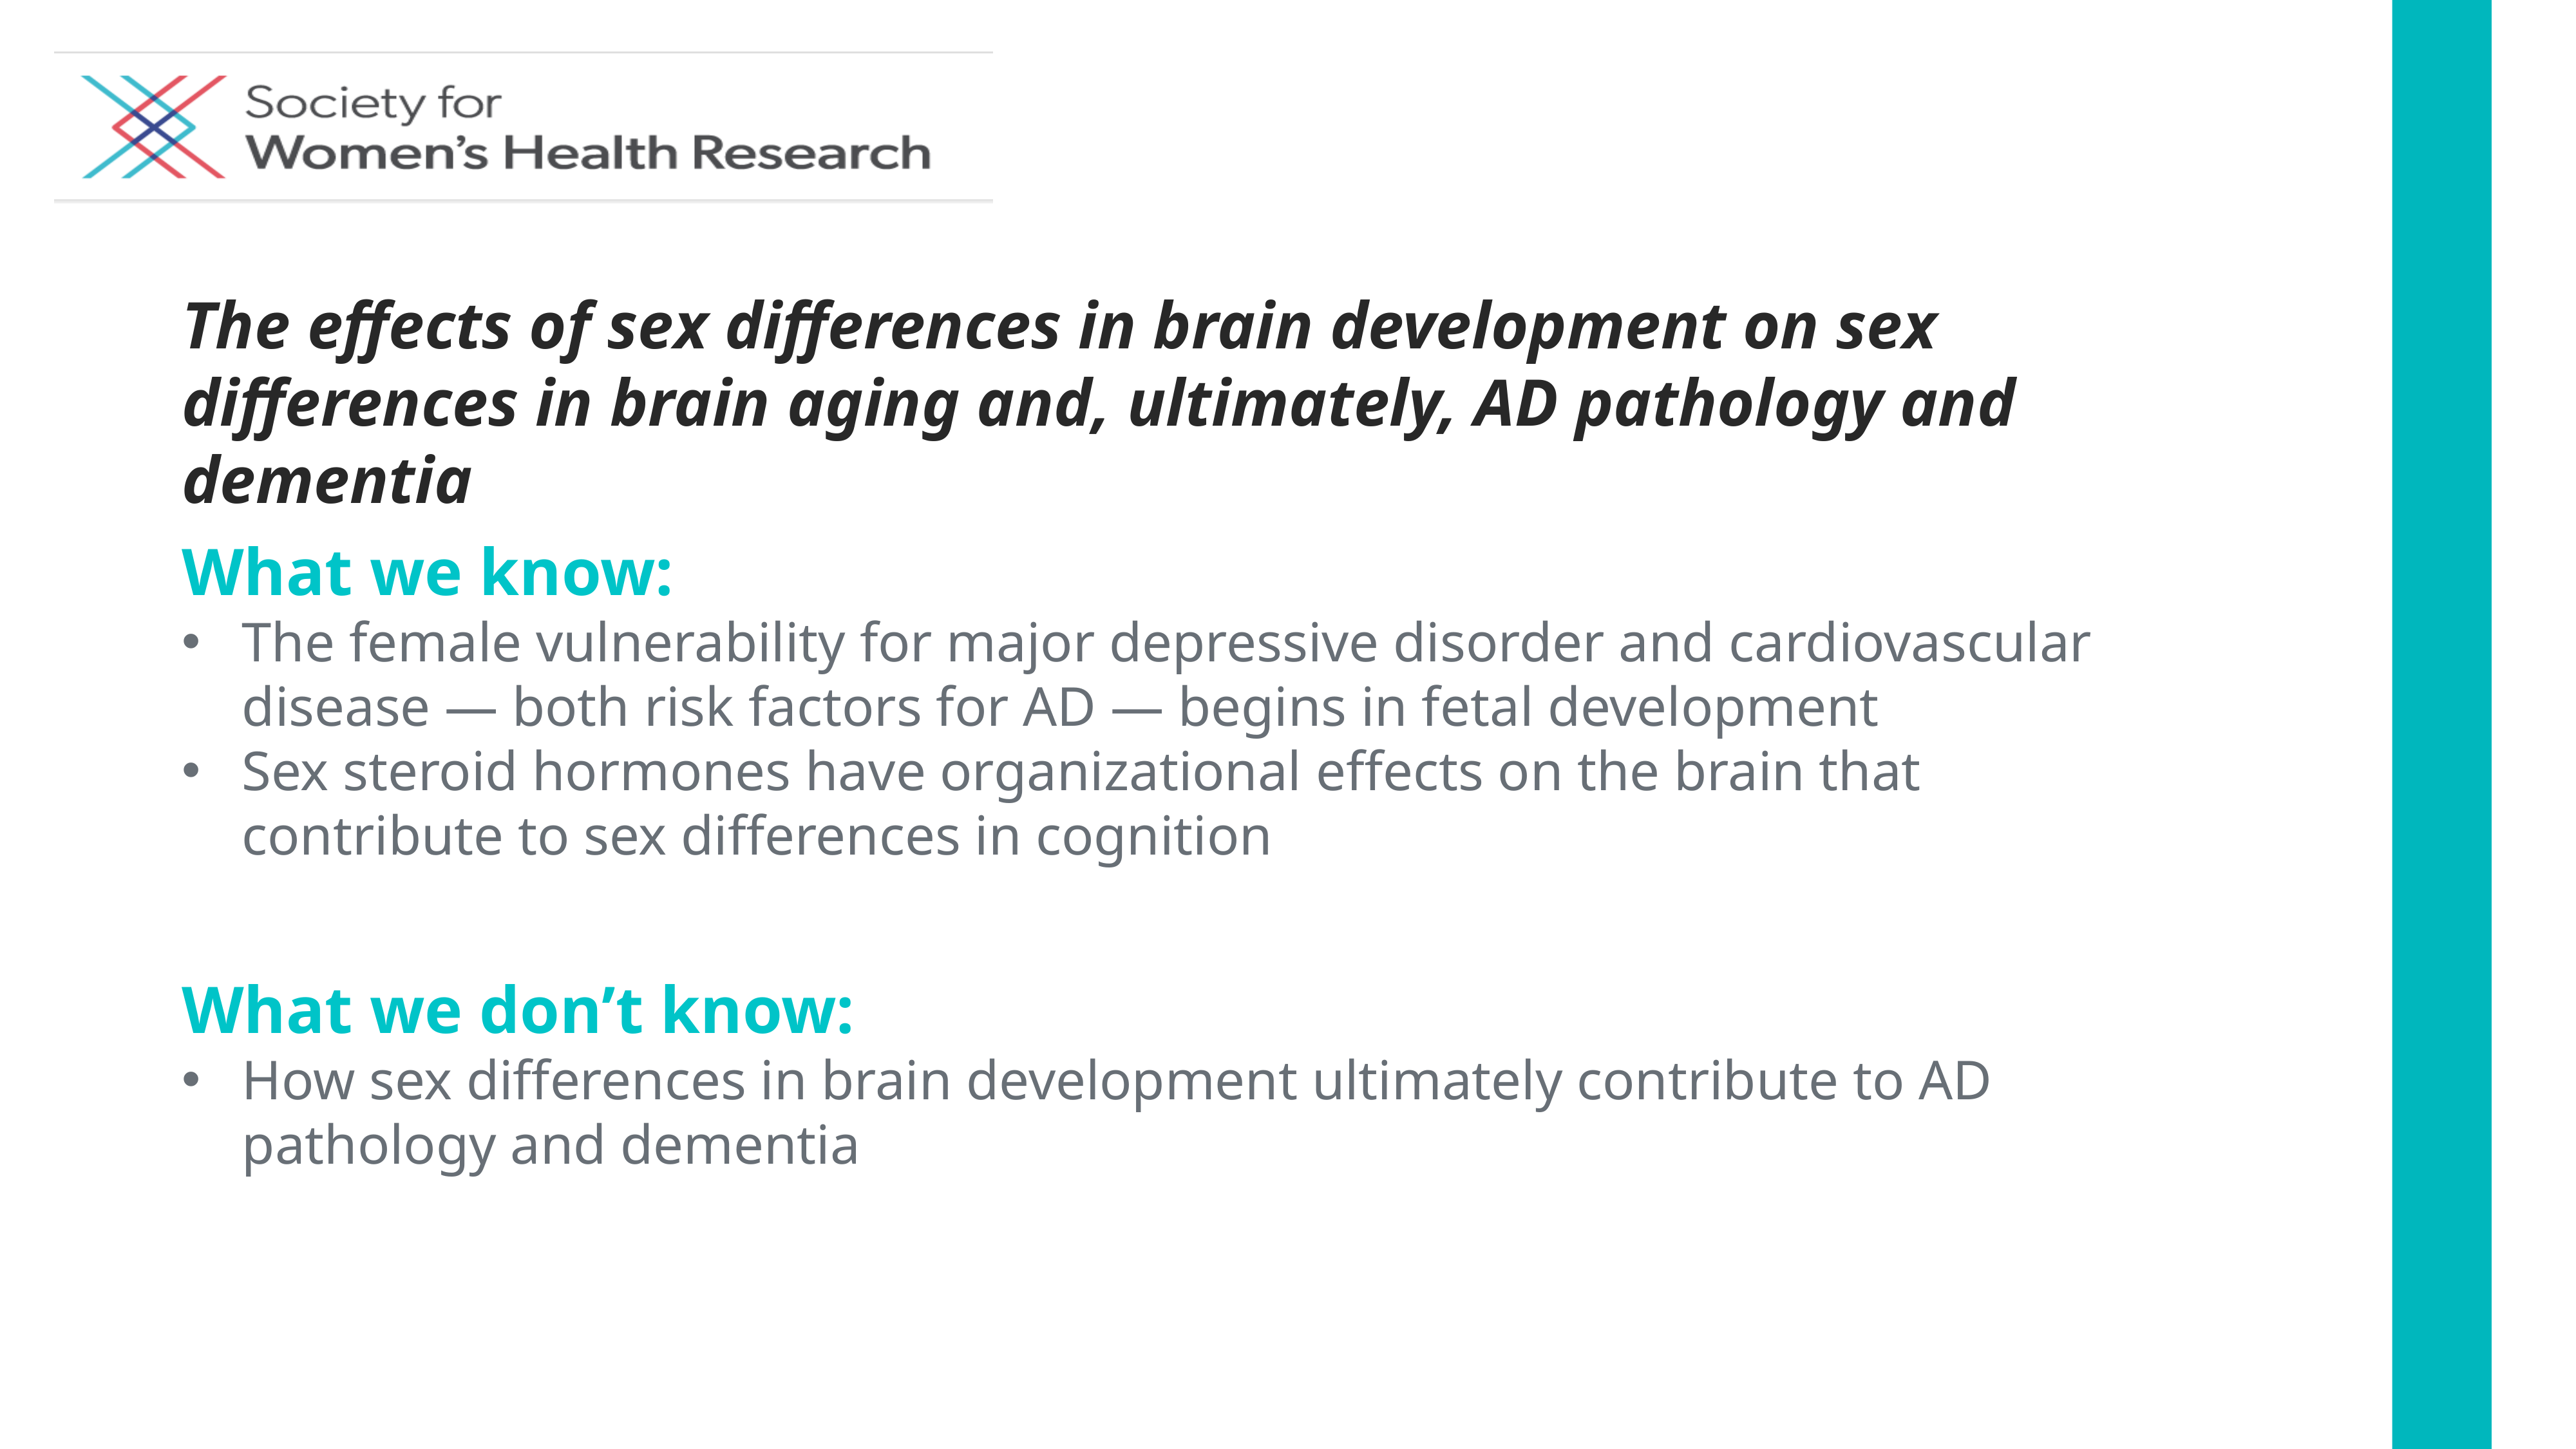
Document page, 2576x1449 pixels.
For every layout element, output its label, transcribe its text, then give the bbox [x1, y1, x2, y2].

picture [54, 52, 993, 204]
text_box What we know: The female vulnerability for major depressive disorder and cardiovascular disease — both risk factors for AD — begins in fetal development Sex steroid hormones have organizational effects on the brain that contribute to sex differences in cognition What we don’t know: How sex differences in brain development ultimately contribute to AD pathology and dementia [172, 488, 2204, 1180]
text_box The effects of sex differences in brain development on sex differences in brain aging and, ultimately, AD pathology and dementia [172, 279, 2247, 521]
